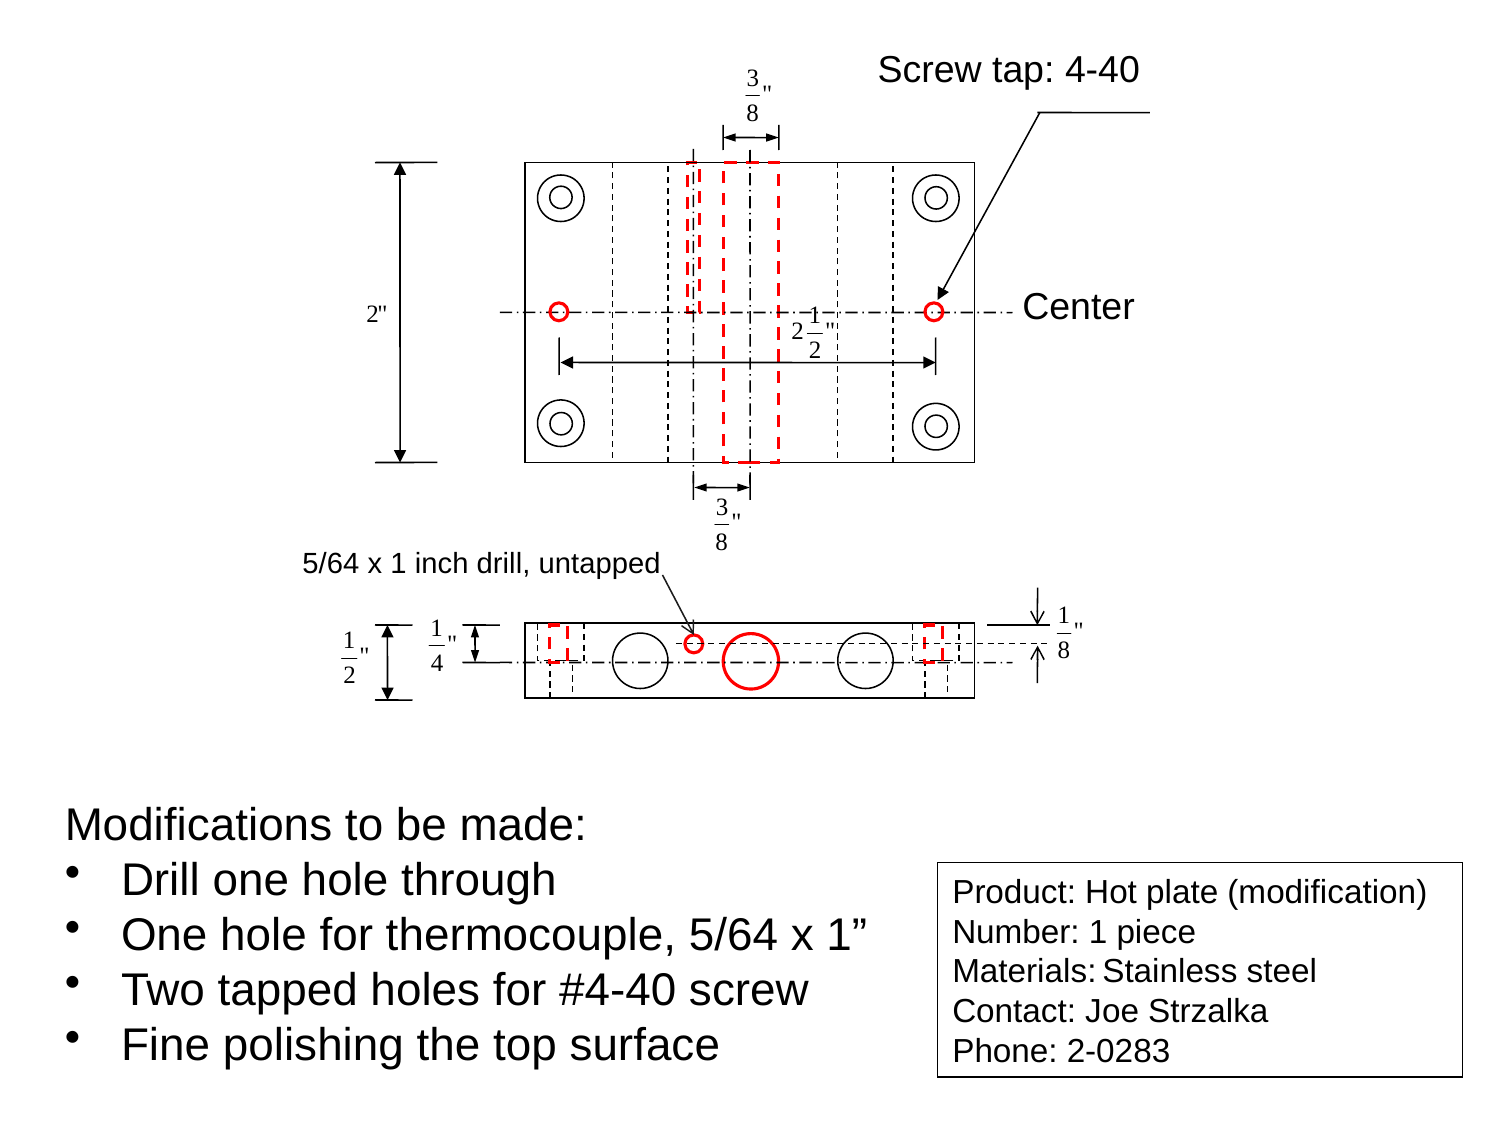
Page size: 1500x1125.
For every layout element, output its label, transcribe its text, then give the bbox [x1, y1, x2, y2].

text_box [741, 62, 776, 128]
text_box [470, 626, 480, 662]
text_box [948, 651, 975, 698]
text_box [912, 622, 960, 642]
text_box [723, 162, 779, 362]
text_box [837, 162, 893, 362]
text_box [524, 622, 549, 698]
text_box [381, 624, 394, 700]
text_box Center [1007, 274, 1150, 335]
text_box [424, 612, 461, 678]
text_box [612, 162, 668, 362]
text_box [549, 660, 573, 698]
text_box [362, 299, 390, 328]
text_box Product: Hot plate (modification) Number: 1 piece Materials: Stainless steel Contact: Joe Strzalka Phone: 2-0283 [937, 862, 1463, 1077]
text_box [924, 660, 948, 698]
text_box [912, 651, 924, 661]
text_box [779, 162, 837, 362]
text_box [537, 174, 585, 222]
text_box [924, 415, 948, 438]
text_box [668, 162, 723, 362]
text_box [924, 624, 943, 642]
text_box [560, 356, 782, 369]
text_box [779, 363, 837, 463]
text_box [537, 399, 585, 447]
text_box [837, 363, 893, 463]
text_box [549, 624, 568, 663]
text_box [694, 483, 750, 492]
text_box [393, 162, 407, 463]
text_box [960, 622, 975, 642]
text_box [549, 302, 568, 321]
text_box [723, 363, 779, 463]
text_box [924, 186, 948, 210]
text_box [537, 622, 585, 661]
text_box [668, 363, 723, 463]
text_box [524, 162, 612, 463]
text_box Screw tap: 4-40 [862, 37, 1155, 98]
text_box [937, 112, 1040, 300]
text_box [723, 133, 779, 142]
text_box [612, 363, 668, 463]
text_box [685, 634, 703, 642]
text_box [612, 633, 668, 689]
text_box [723, 651, 779, 690]
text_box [787, 299, 838, 365]
text_box Modifications to be made: Drill one hole through One hole for thermocouple, 5/64 x 1” Two tapped holes for #4-40 screw Fine polishing the top surface [49, 787, 888, 1078]
text_box 5/64 x 1 inch drill, untapped [287, 536, 677, 587]
text_box [731, 633, 771, 642]
text_box [573, 622, 924, 698]
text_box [710, 490, 745, 556]
text_box [943, 651, 960, 661]
text_box [845, 633, 886, 642]
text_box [1052, 599, 1087, 665]
text_box [549, 186, 573, 209]
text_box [337, 624, 374, 690]
text_box [893, 162, 975, 463]
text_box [647, 588, 709, 621]
text_box [912, 403, 960, 450]
text_box [837, 651, 894, 689]
text_box [924, 651, 943, 663]
text_box [841, 356, 936, 369]
text_box [912, 174, 960, 222]
text_box [549, 412, 573, 435]
text_box [924, 302, 943, 321]
